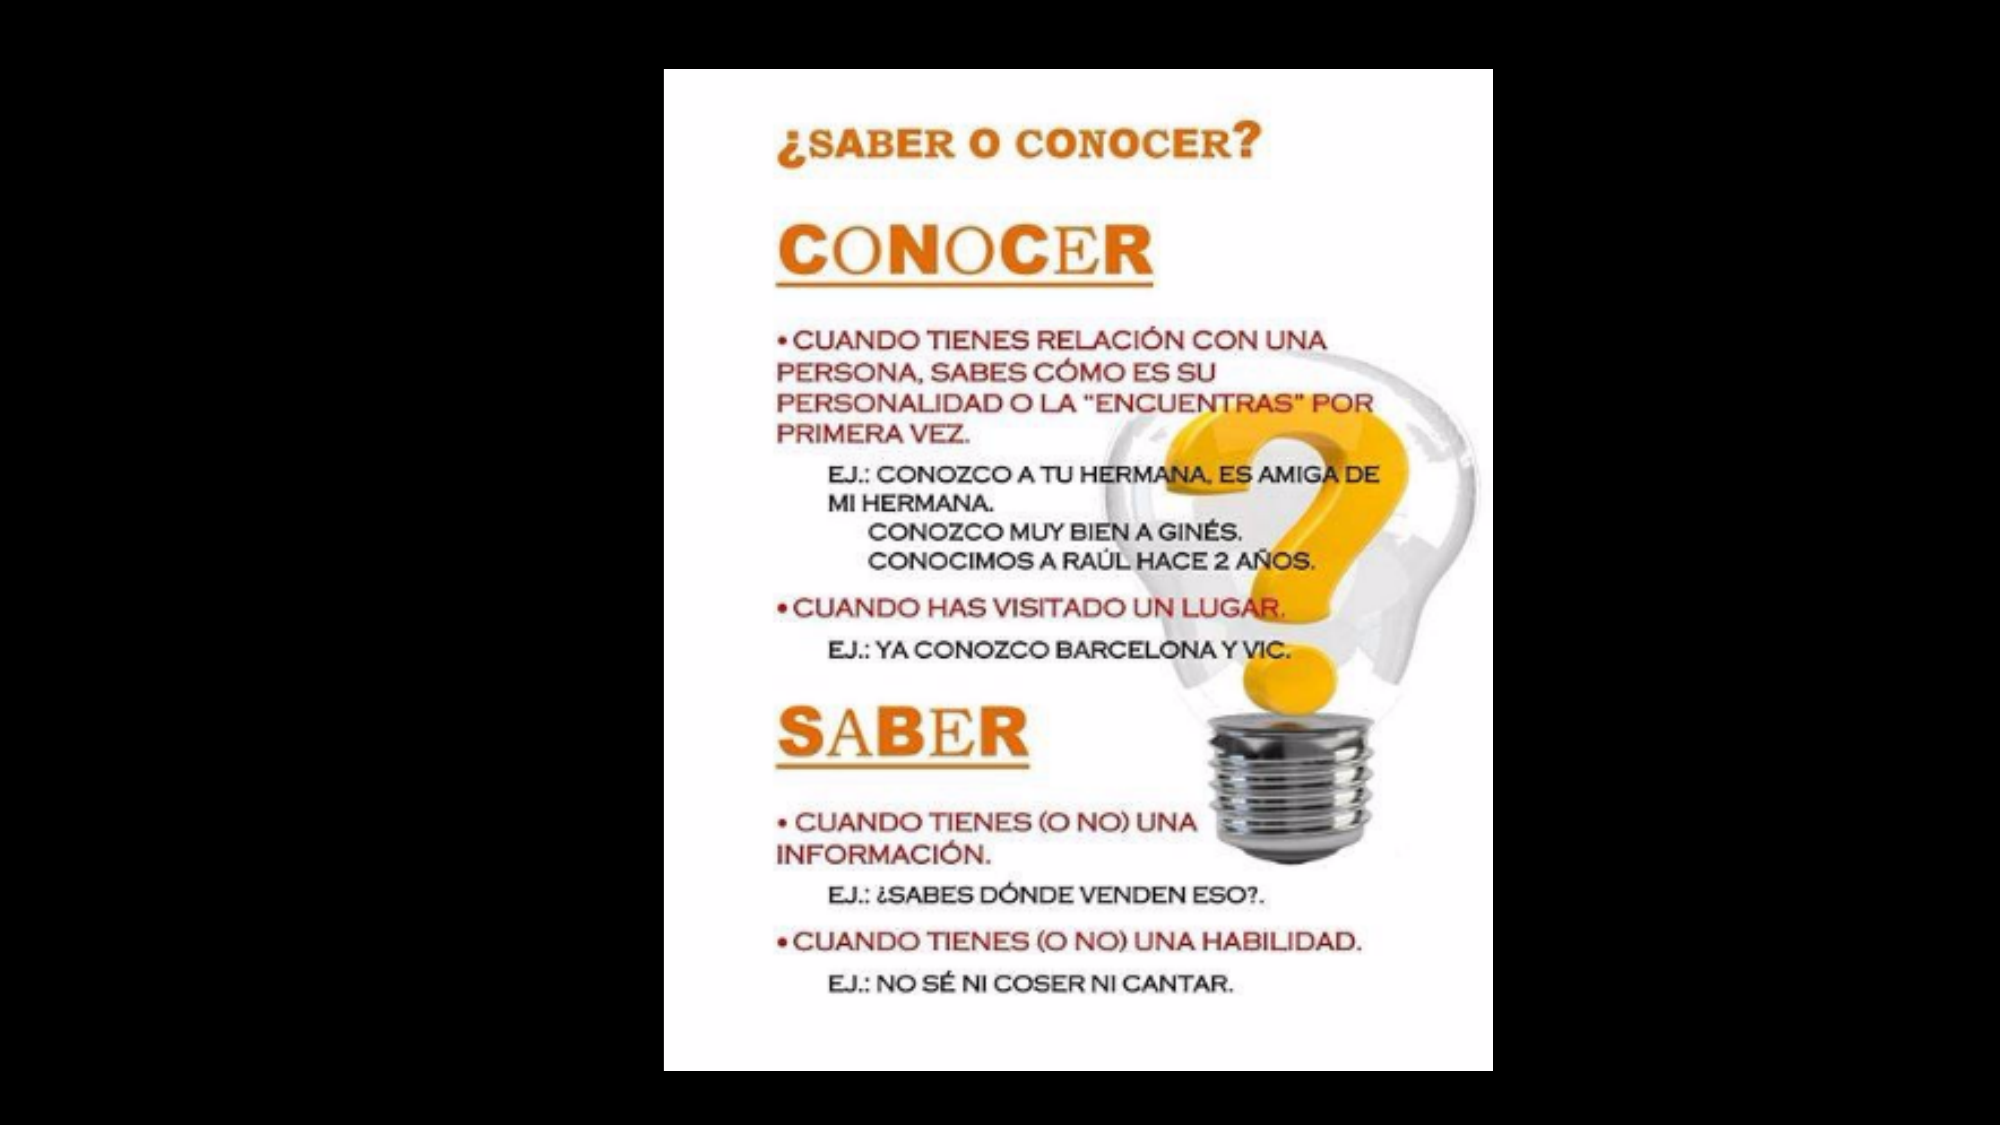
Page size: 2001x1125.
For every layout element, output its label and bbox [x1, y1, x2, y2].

picture [663, 69, 1493, 1071]
